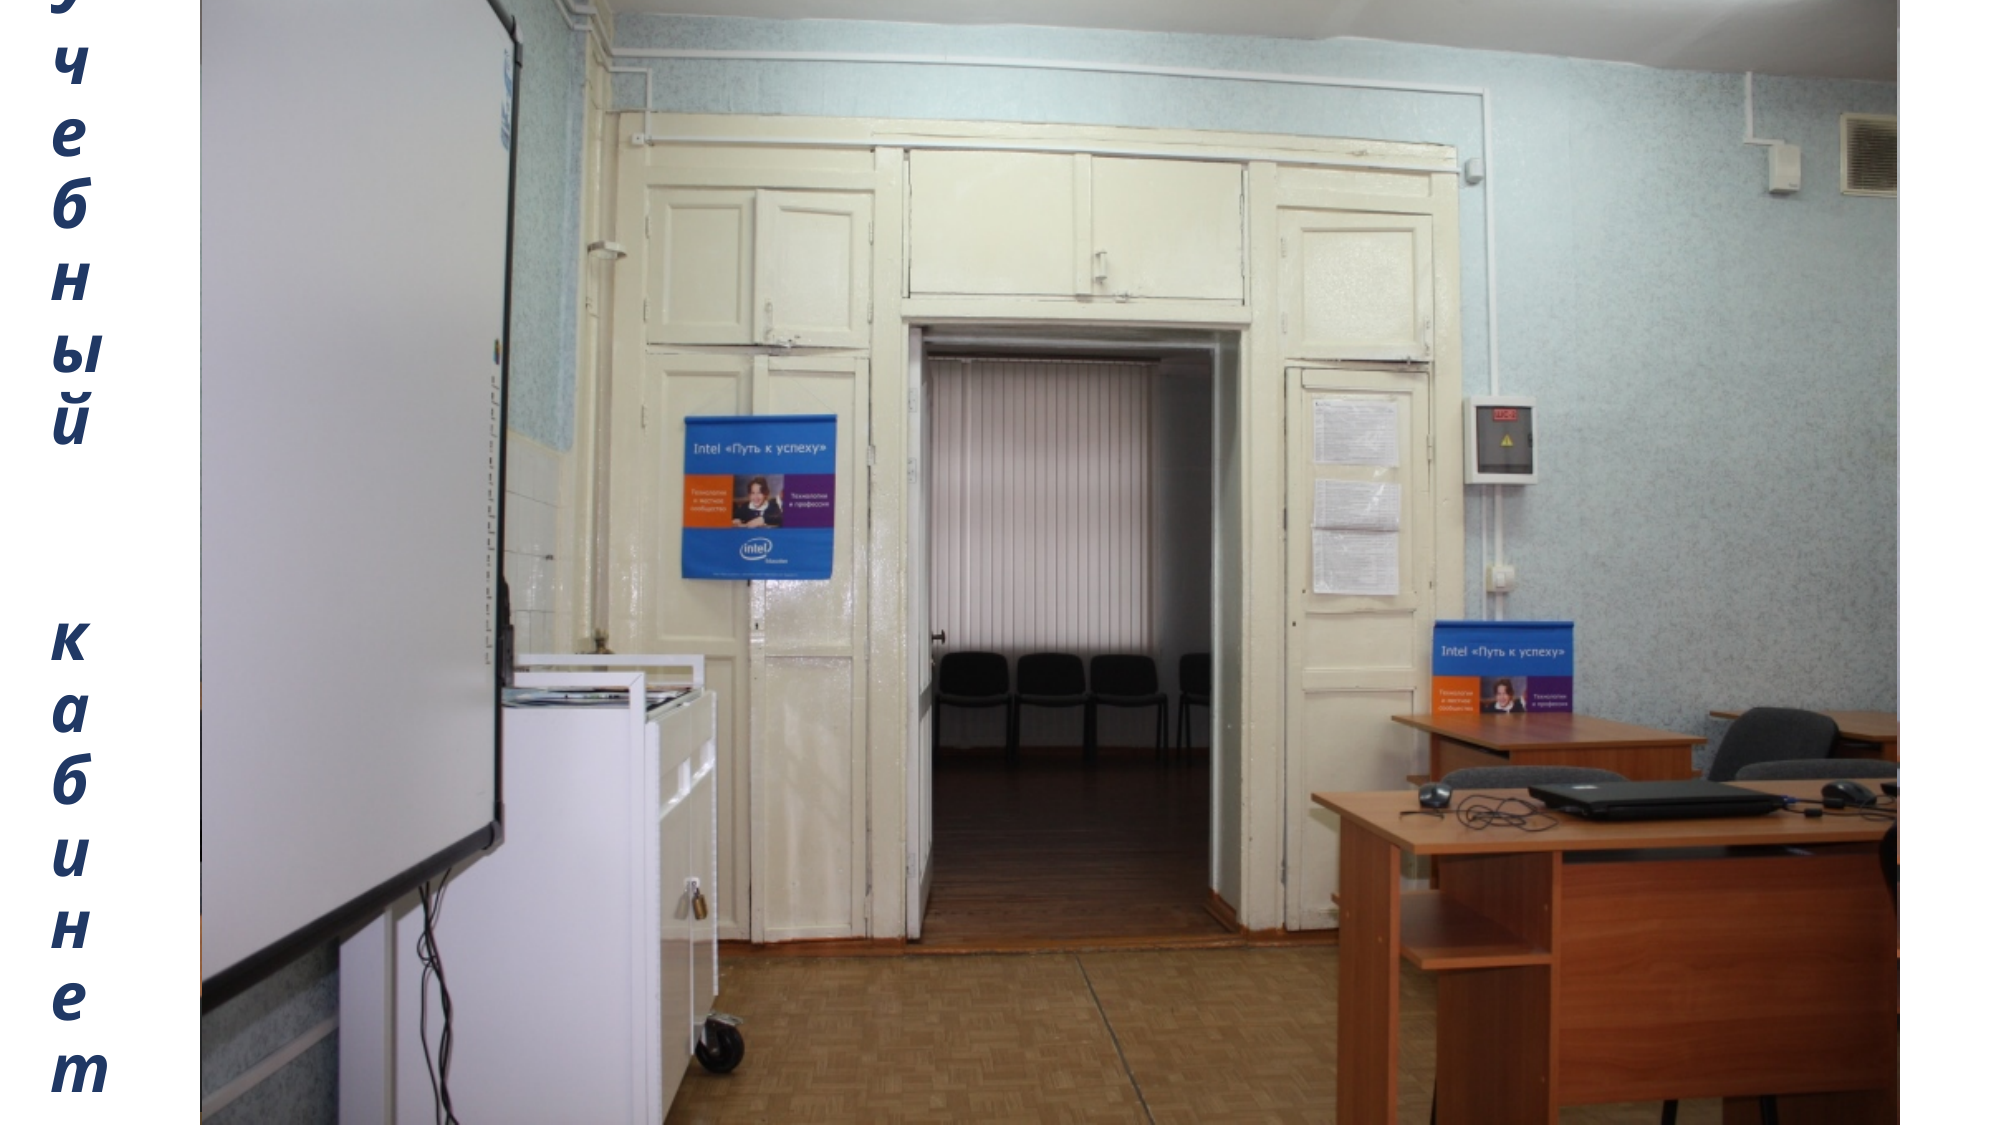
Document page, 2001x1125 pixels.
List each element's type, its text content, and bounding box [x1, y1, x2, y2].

picture [199, 0, 1900, 1125]
title Учебный кабинет [35, 0, 120, 1125]
